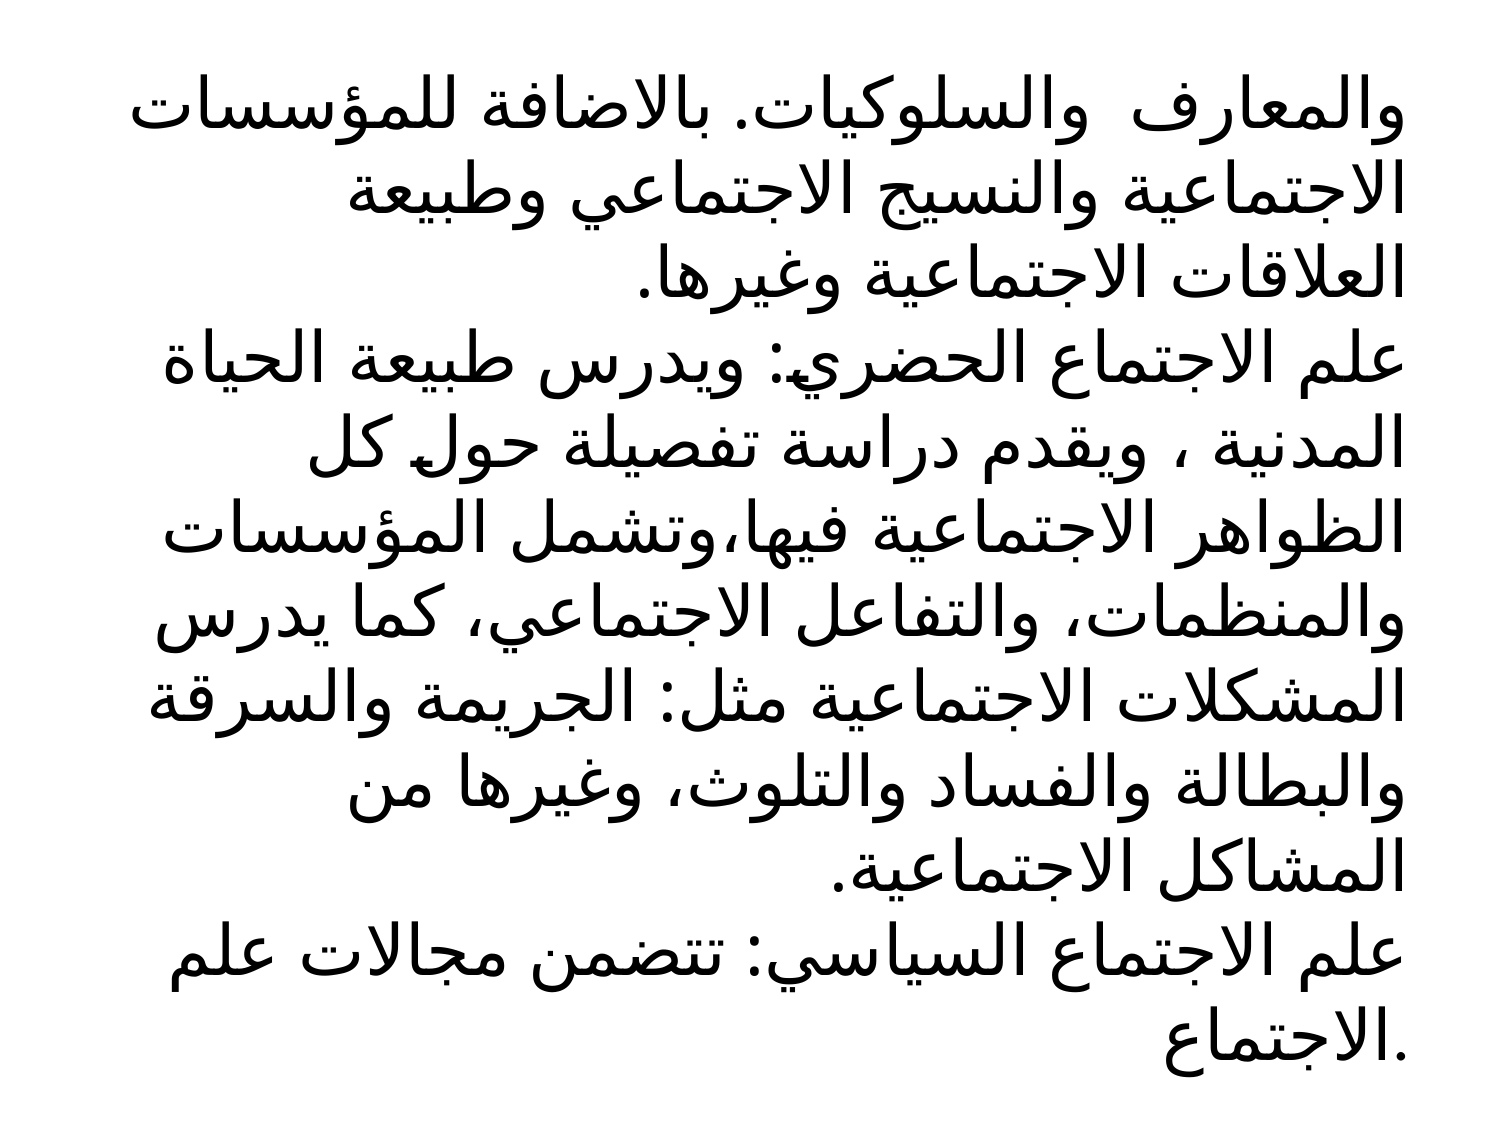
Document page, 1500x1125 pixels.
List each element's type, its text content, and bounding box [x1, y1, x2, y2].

title والمعارف والسلوكيات. بالاضافة للمؤسسات الاجتماعية والنسيج الاجتماعي وطبيعة العلاقات الاجتماعية وغيرها. علم الاجتماع الحضري: ويدرس طبيعة الحياة المدنية ، ويقدم دراسة تفصيلة حول كل الظواهر الاجتماعية فيها،وتشمل المؤسسات والمنظمات، والتفاعل الاجتماعي، كما يدرس المشكلات الاجتماعية مثل: الجريمة والسرقة والبطالة والفساد والتلوث، وغيرها من المشاكل الاجتماعية. علم الاجتماع السياسي: تتضمن مجالات علم الاجتماع. [75, 45, 1425, 1088]
